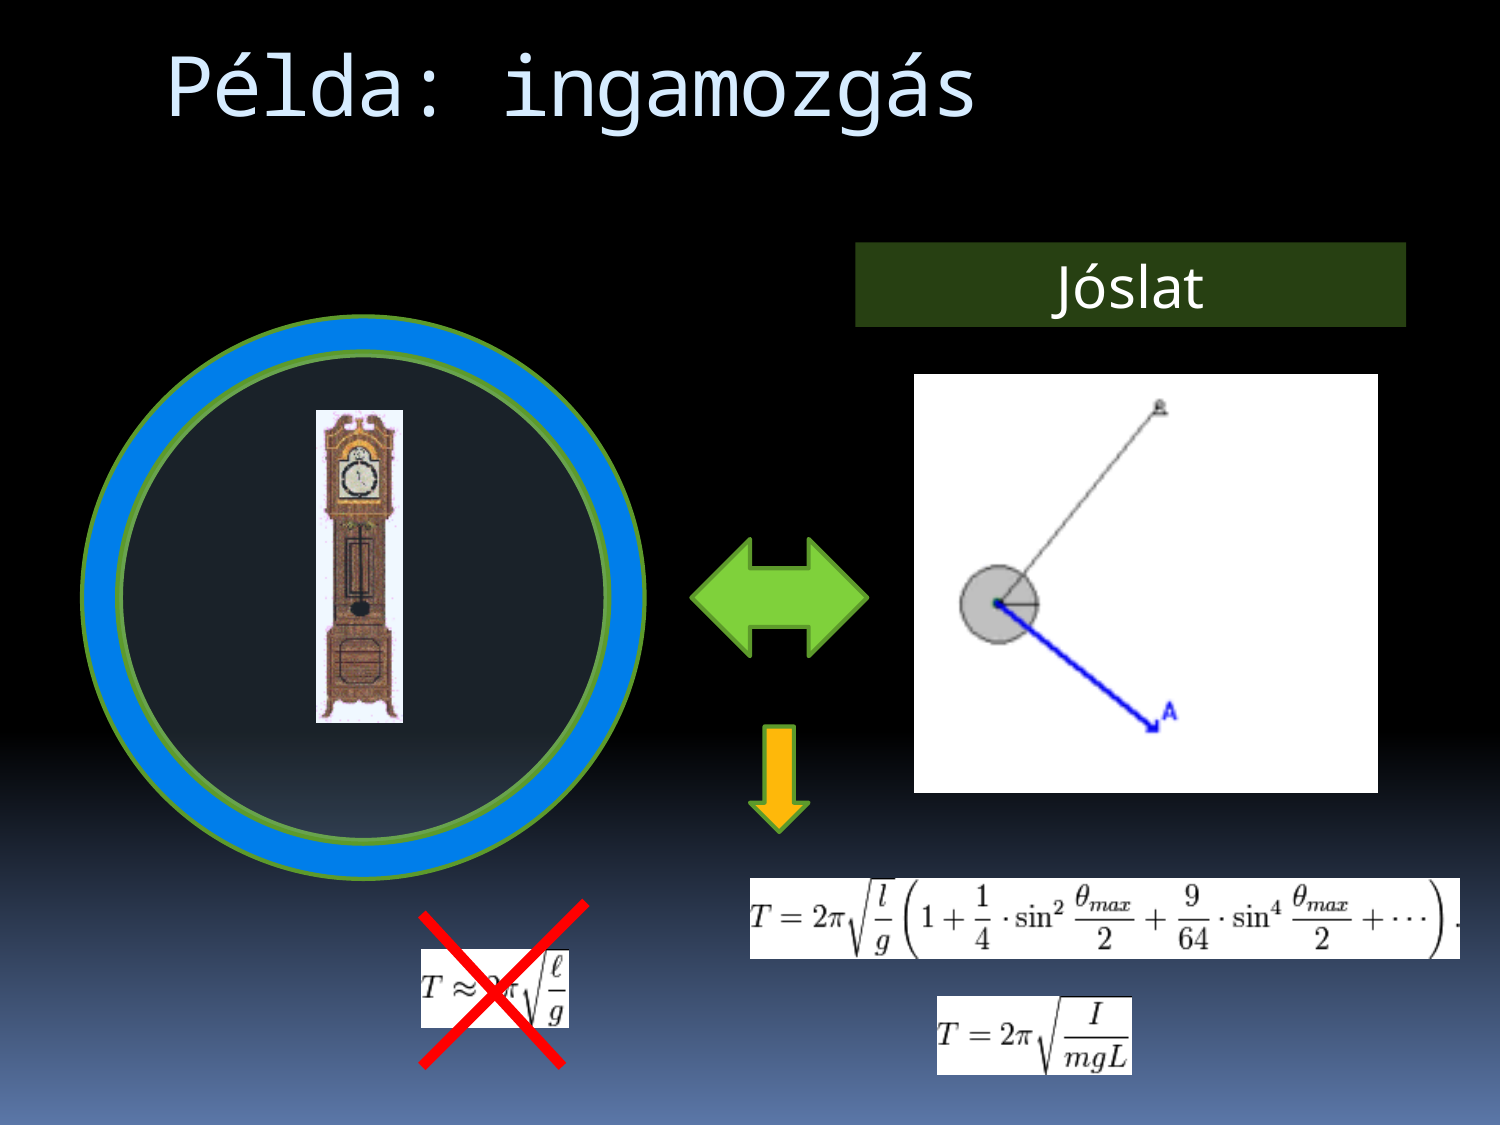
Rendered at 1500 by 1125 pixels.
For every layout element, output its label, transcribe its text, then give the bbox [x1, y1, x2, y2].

text_box [79, 314, 647, 882]
text_box Jóslat [855, 242, 1407, 327]
picture [316, 409, 403, 723]
picture [749, 878, 1460, 959]
title Példa: ingamozgás [150, 25, 1425, 176]
text_box [115, 349, 612, 846]
text_box [748, 724, 811, 835]
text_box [421, 902, 587, 1067]
picture [913, 374, 1378, 793]
picture [937, 995, 1132, 1075]
text_box [689, 537, 870, 659]
